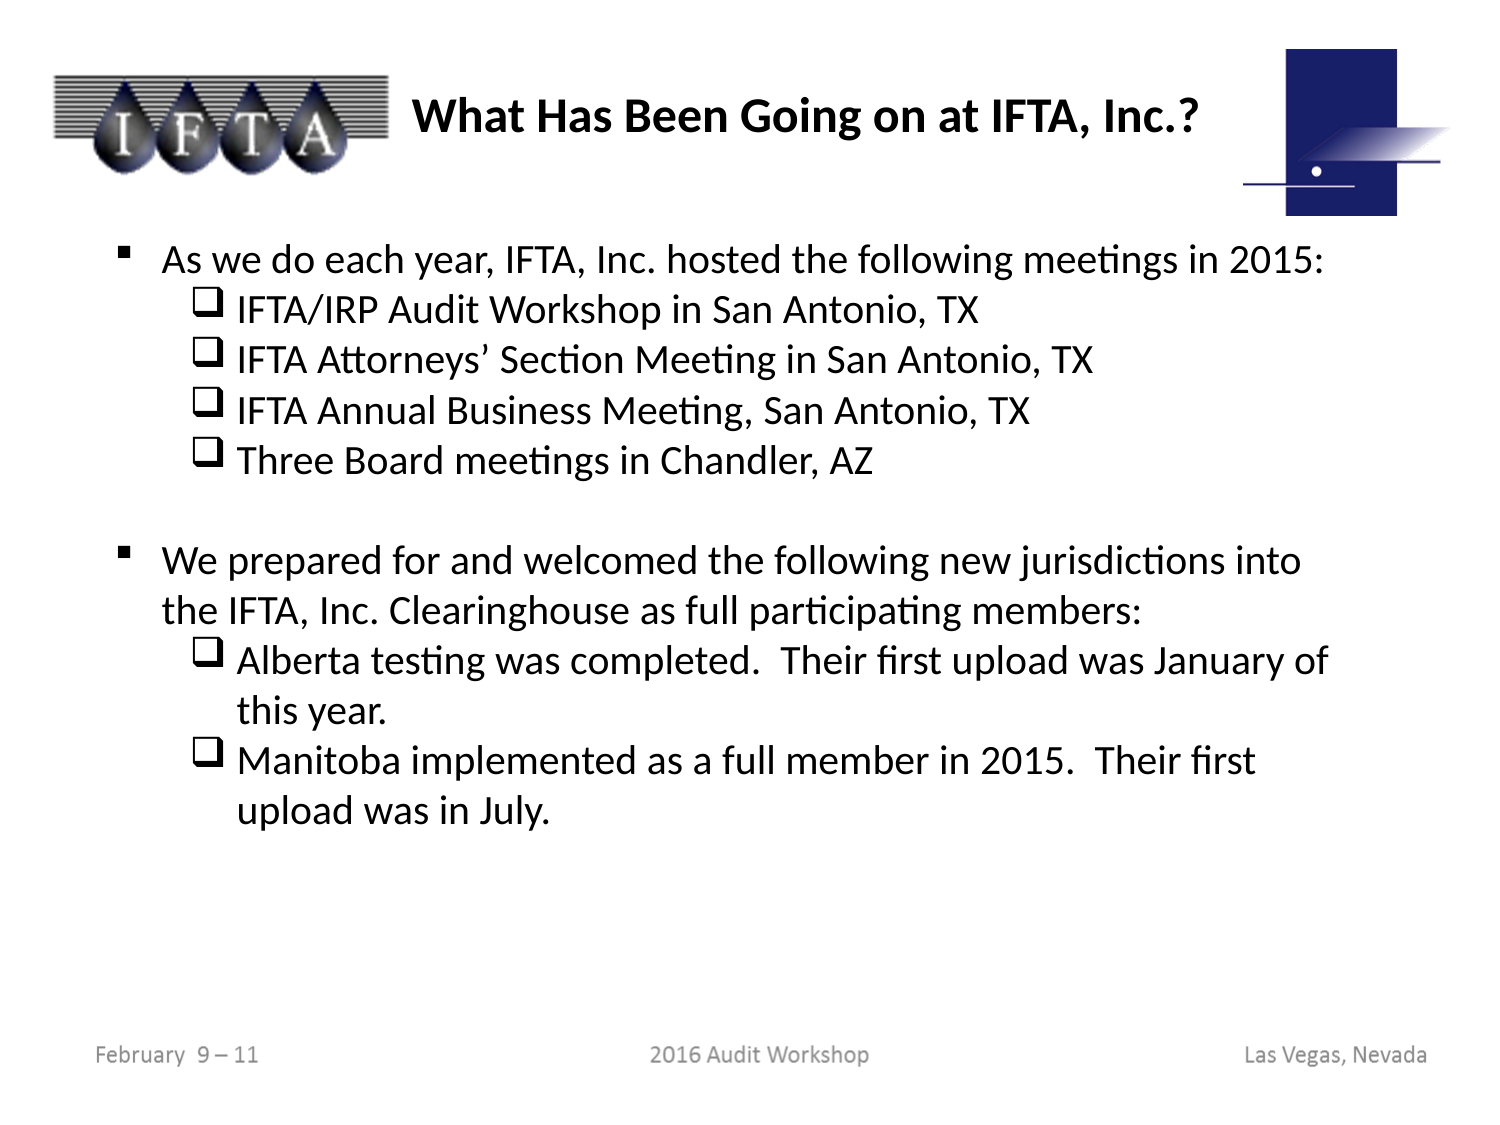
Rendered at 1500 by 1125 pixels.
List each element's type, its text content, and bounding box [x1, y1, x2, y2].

text_box As we do each year, IFTA, Inc. hosted the following meetings in 2015: IFTA/IRP Audit Workshop in San Antonio, TX IFTA Attorneys’ Section Meeting in San Antonio, TX IFTA Annual Business Meeting, San Antonio, TX Three Board meetings in Chandler, AZ We prepared for and welcomed the following new jurisdictions into the IFTA, Inc. Clearinghouse as full participating members: Alberta testing was completed. Their first upload was January of this year. Manitoba implemented as a full member in 2015. Their first upload was in July. [99, 224, 1375, 840]
picture [50, 49, 1472, 216]
text_box What Has Been Going on at IFTA, Inc.? [387, 74, 1225, 150]
picture [79, 1024, 1443, 1085]
